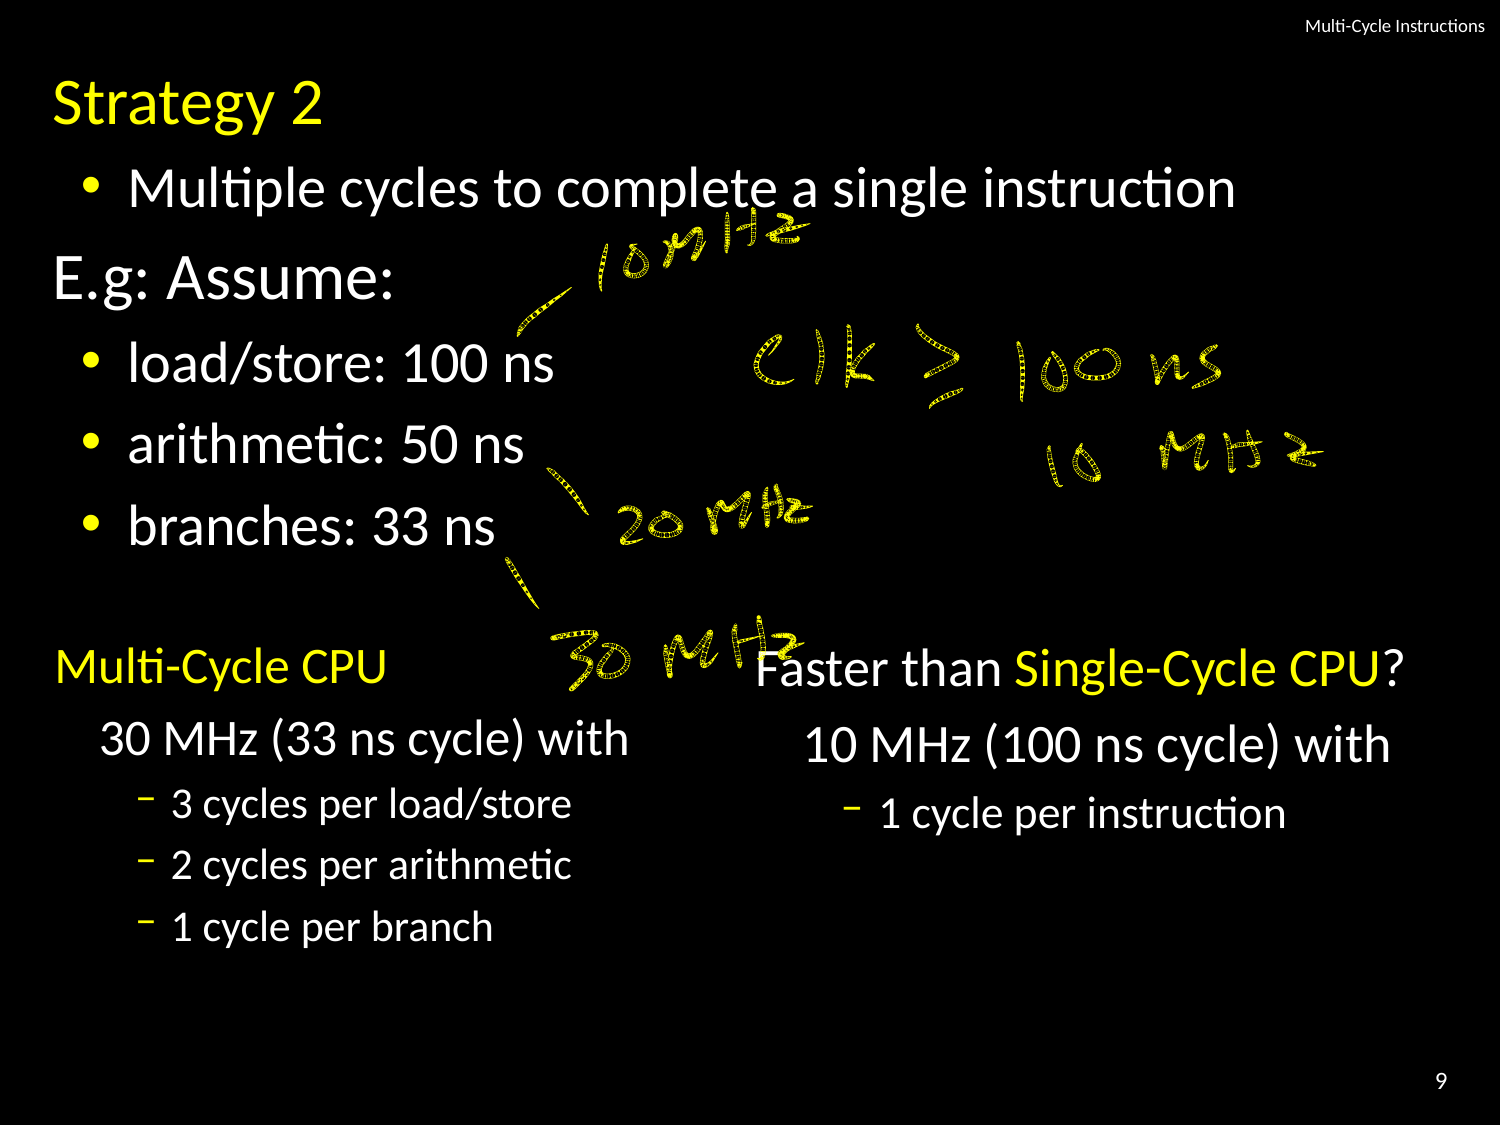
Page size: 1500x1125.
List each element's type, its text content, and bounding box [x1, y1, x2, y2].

list Strategy 2 Multiple cycles to complete a single instruction E.g: Assume: load/store: 100 ns arithmetic: 50 ns branches: 33 ns [37, 50, 1463, 650]
title Multi-Cycle Instructions [924, 0, 1500, 50]
text_box Multi-Cycle CPU 30 MHz (33 ns cycle) with 3 cycles per load/store 2 cycles per arithmetic 1 cycle per branch [12, 624, 688, 963]
text_box Faster than Single-Cycle CPU? 10 MHz (100 ns cycle) with 1 cycle per instruction [712, 624, 1438, 963]
picture [498, 200, 1331, 699]
